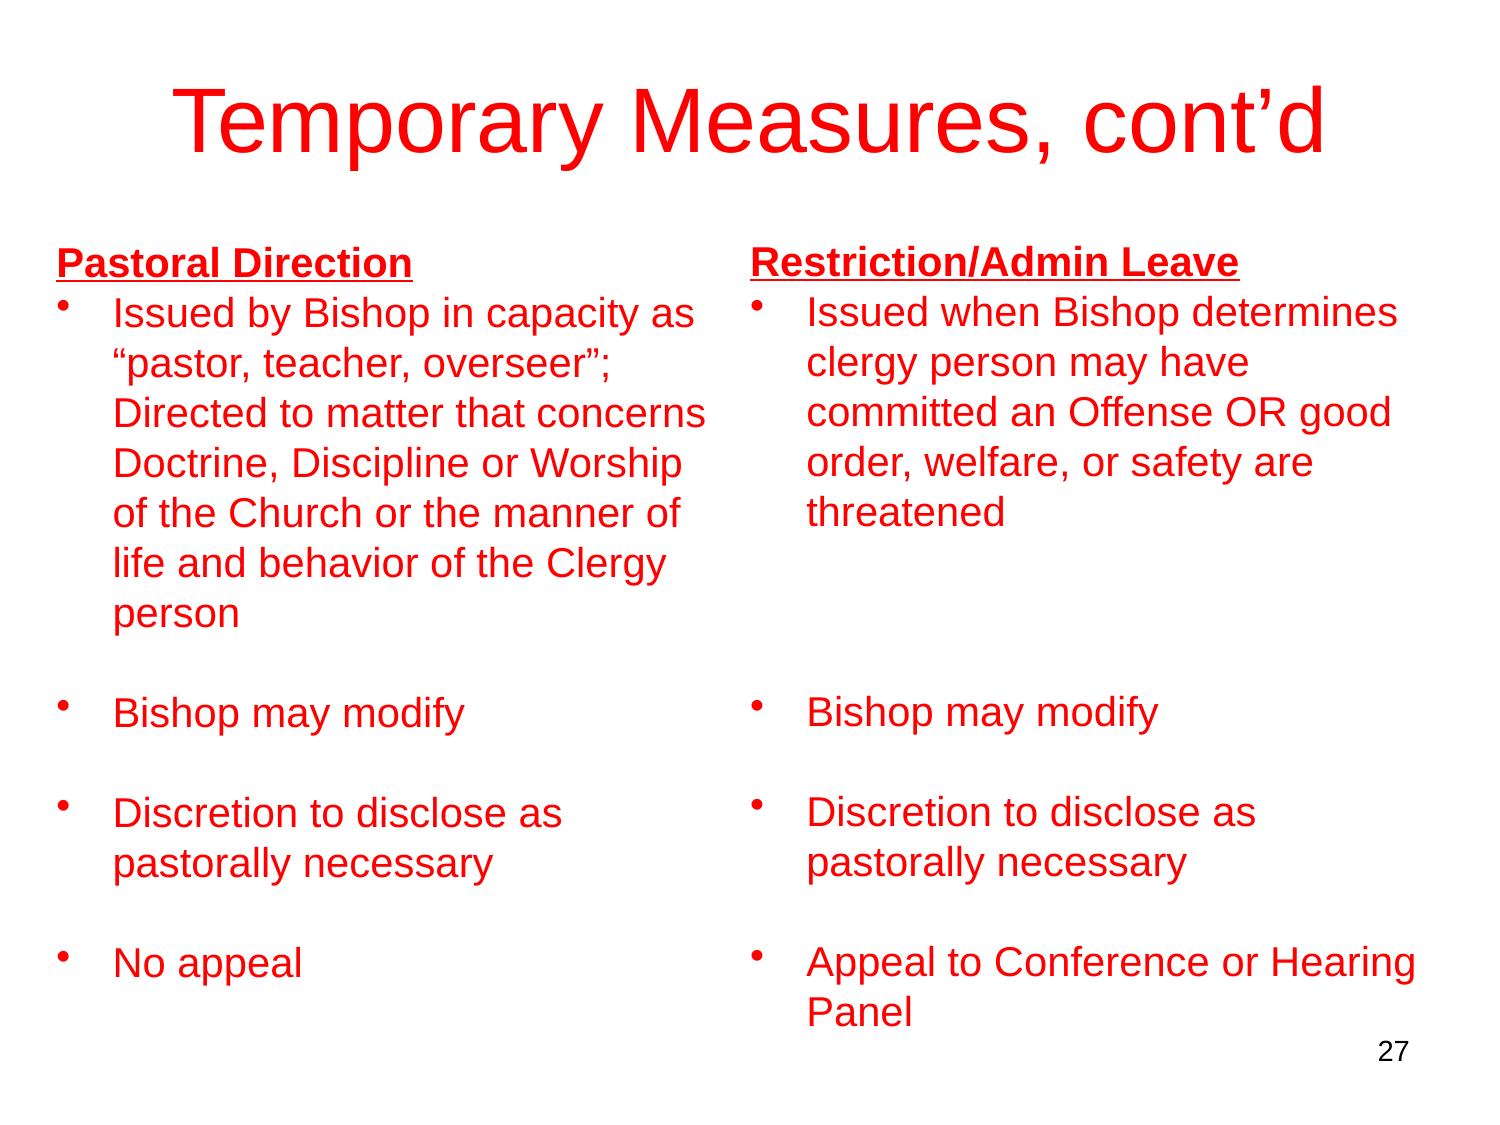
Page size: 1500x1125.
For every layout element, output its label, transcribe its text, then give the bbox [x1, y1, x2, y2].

text_box Restriction/Admin Leave Issued when Bishop determines clergy person may have committed an Offense OR good order, welfare, or safety are threatened Bishop may modify Discretion to disclose as pastorally necessary Appeal to Conference or Hearing Panel [734, 227, 1459, 1047]
slide_number 27 [1074, 1047, 1425, 1103]
text_box Temporary Measures, cont’d [74, 45, 1425, 188]
text_box Pastoral Direction Issued by Bishop in capacity as “pastor, teacher, overseer”; Directed to matter that concerns Doctrine, Discipline or Worship of the Church or the manner of life and behavior of the Clergy person Bishop may modify Discretion to disclose as pastorally necessary No appeal [41, 228, 734, 1009]
